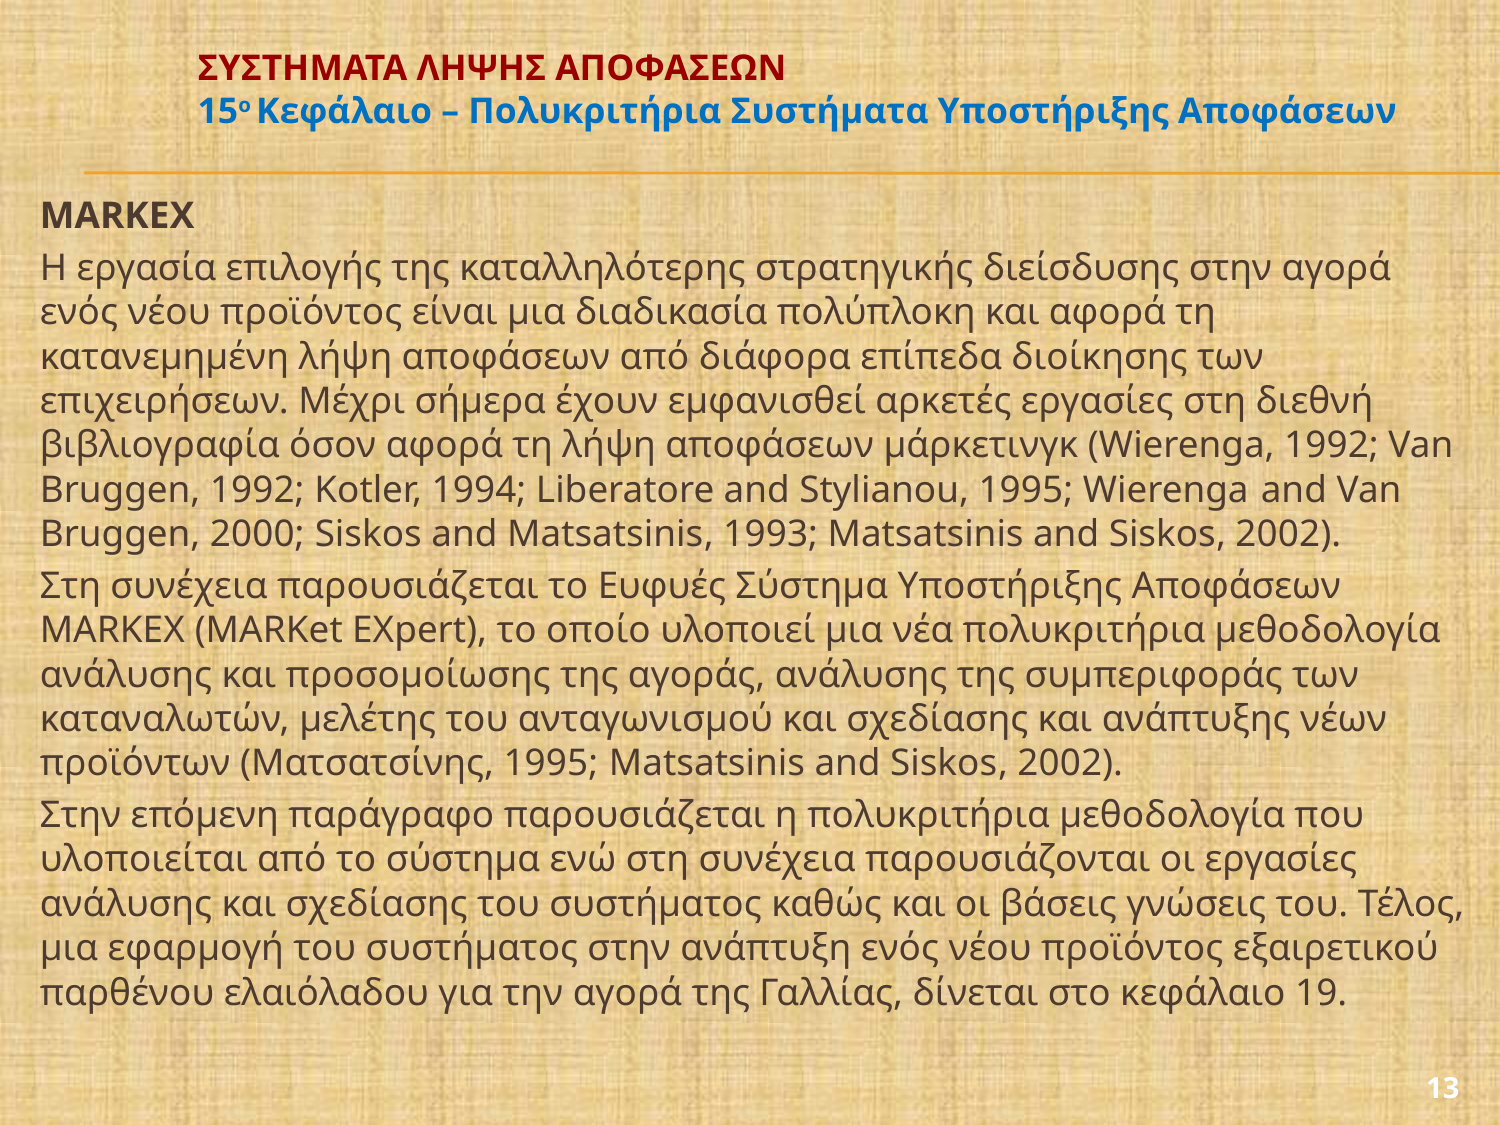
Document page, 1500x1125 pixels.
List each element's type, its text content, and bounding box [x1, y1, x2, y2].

slide_number 13 [1350, 1061, 1475, 1103]
title ΣΥΣΤΗΜΑΤΑ ΛΗΨΗΣ ΑΠΟΦΑΣΕΩΝ 15ο Κεφάλαιο – Πολυκριτήρια Συστήματα Υποστήριξης Αποφάσεων [183, 19, 1416, 157]
picture [0, 0, 1500, 1125]
list MARKEX Η εργασία επιλογής της καταλληλότερης στρατηγικής διείσδυσης στην αγορά ενός νέου προϊόντος είναι μια διαδικασία πολύπλοκη και αφορά τη κατανεμημένη λήψη αποφάσεων από διάφορα επίπεδα διοίκησης των επιχειρήσεων. Μέχρι σήμερα έχουν εμφανισθεί αρκετές εργασίες στη διεθνή βιβλιογραφία όσον αφορά τη λήψη αποφάσεων μάρκετινγκ (Wierenga, 1992; Van Bruggen, 1992; Kotler, 1994; Liberatore and Stylianou, 1995; Wierenga and Van Bruggen, 2000; Siskos and Matsatsinis, 1993; Matsatsinis and Siskos, 2002). Στη συνέχεια παρουσιάζεται το Ευφυές Σύστημα Υποστήριξης Αποφάσεων MARKEX (MARKet EXpert), το οποίο υλοποιεί μια νέα πολυκριτήρια μεθοδολογία ανάλυσης και προσομοίωσης της αγοράς, ανάλυσης της συμπεριφοράς των καταναλωτών, μελέτης του ανταγωνισμού και σχεδίασης και ανάπτυξης νέων προϊόντων (Ματσατσίνης, 1995; Matsatsinis and Siskos, 2002). Στην επόμενη παράγραφο παρουσιάζεται η πολυκριτήρια μεθοδολογία που υλοποιείται από το σύστημα ενώ στη συνέχεια παρουσιάζονται οι εργασίες ανάλυσης και σχεδίασης του συστήματος καθώς και οι βάσεις γνώσεις του. Τέλος, μια εφαρμογή του συστήματος στην ανάπτυξη ενός νέου προϊόντος εξαιρετικού παρθένου ελαιόλαδου για την αγορά της Γαλλίας, δίνεται στο κεφάλαιο 19. [24, 184, 1483, 1059]
